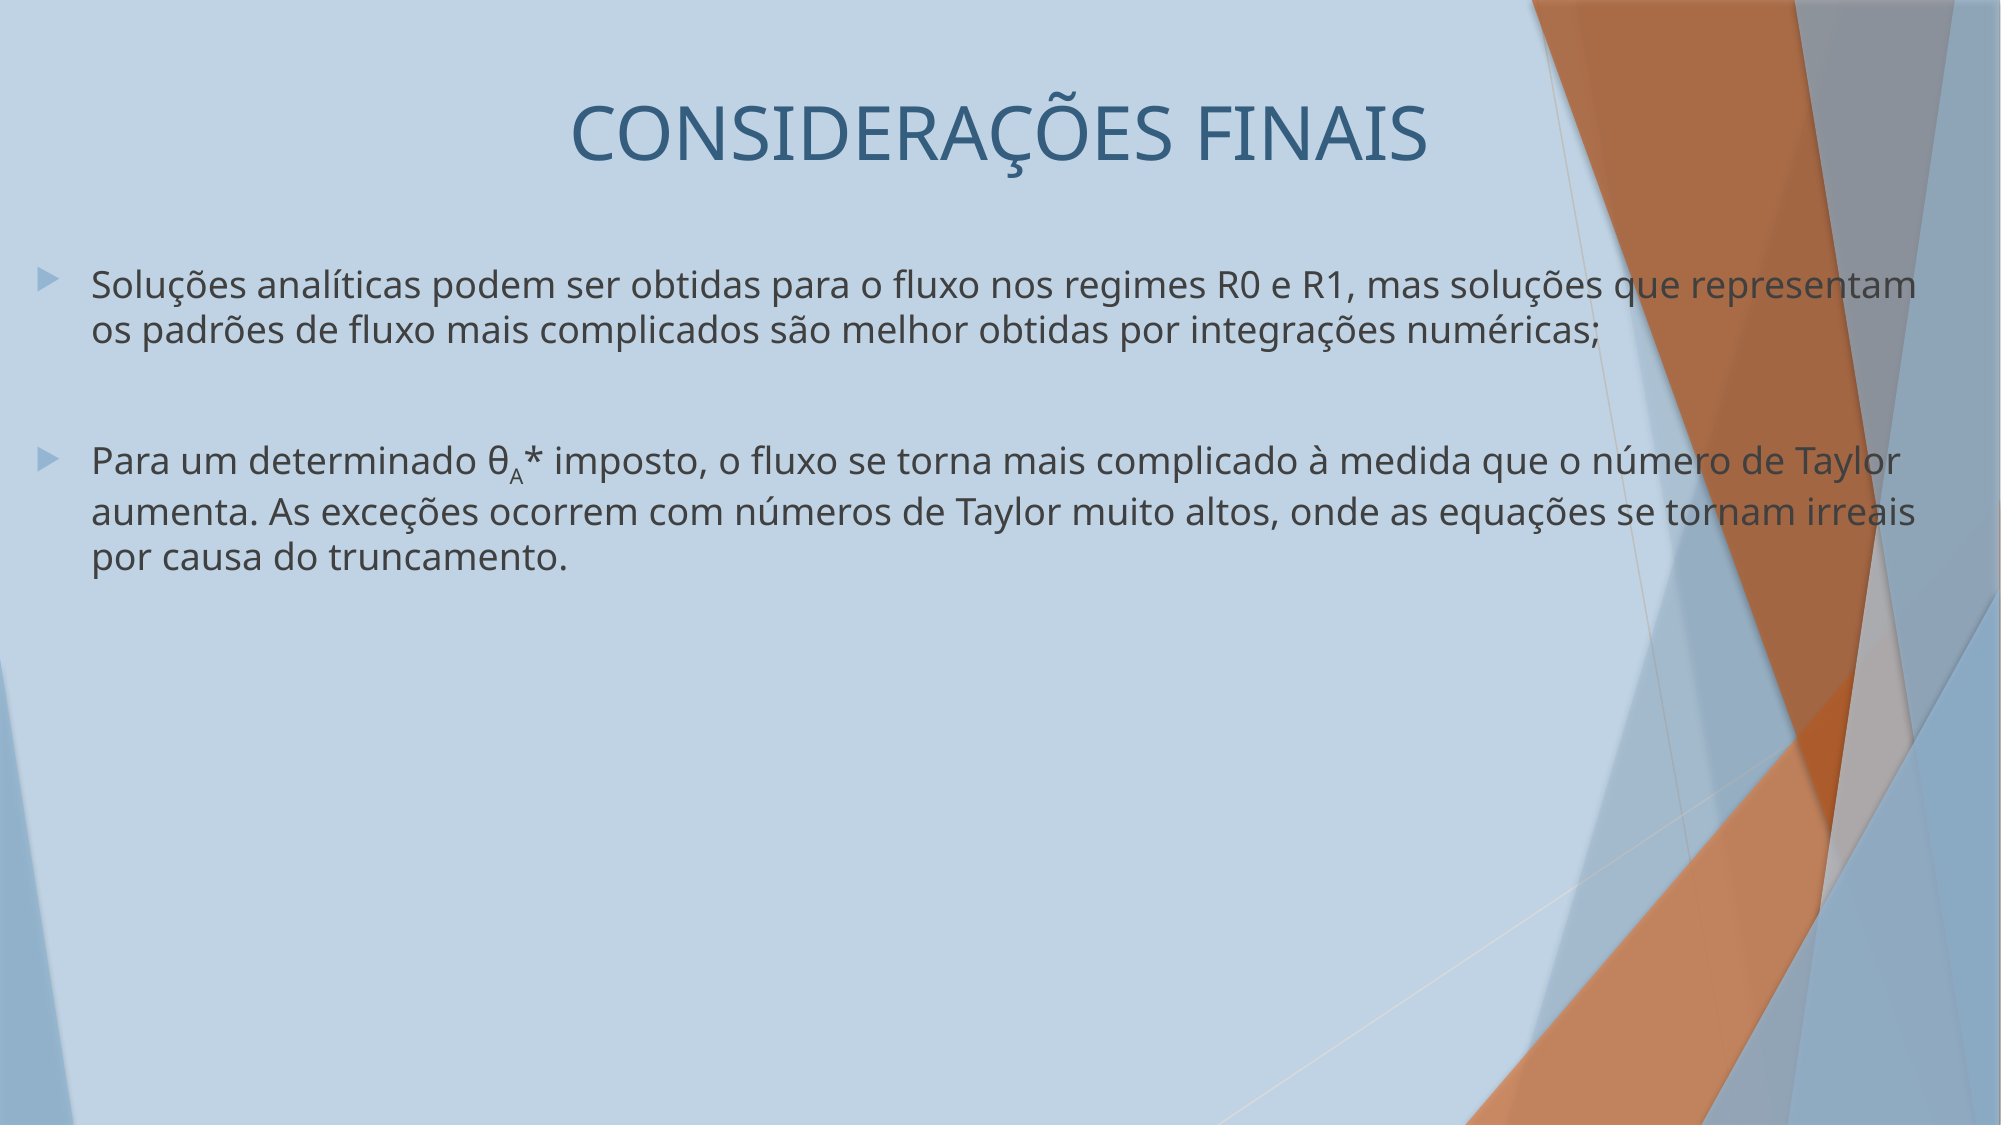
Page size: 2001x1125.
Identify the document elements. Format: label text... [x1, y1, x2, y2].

title CONSIDERAÇÕES FINAIS [0, 77, 2000, 212]
list Soluções analíticas podem ser obtidas para o fluxo nos regimes R0 e R1, mas soluções que representam os padrões de fluxo mais complicados são melhor obtidas por integrações numéricas; Para um determinado θA* imposto, o fluxo se torna mais complicado à medida que o número de Taylor aumenta. As exceções ocorrem com números de Taylor muito altos, onde as equações se tornam irreais por causa do truncamento. [19, 253, 1979, 1099]
